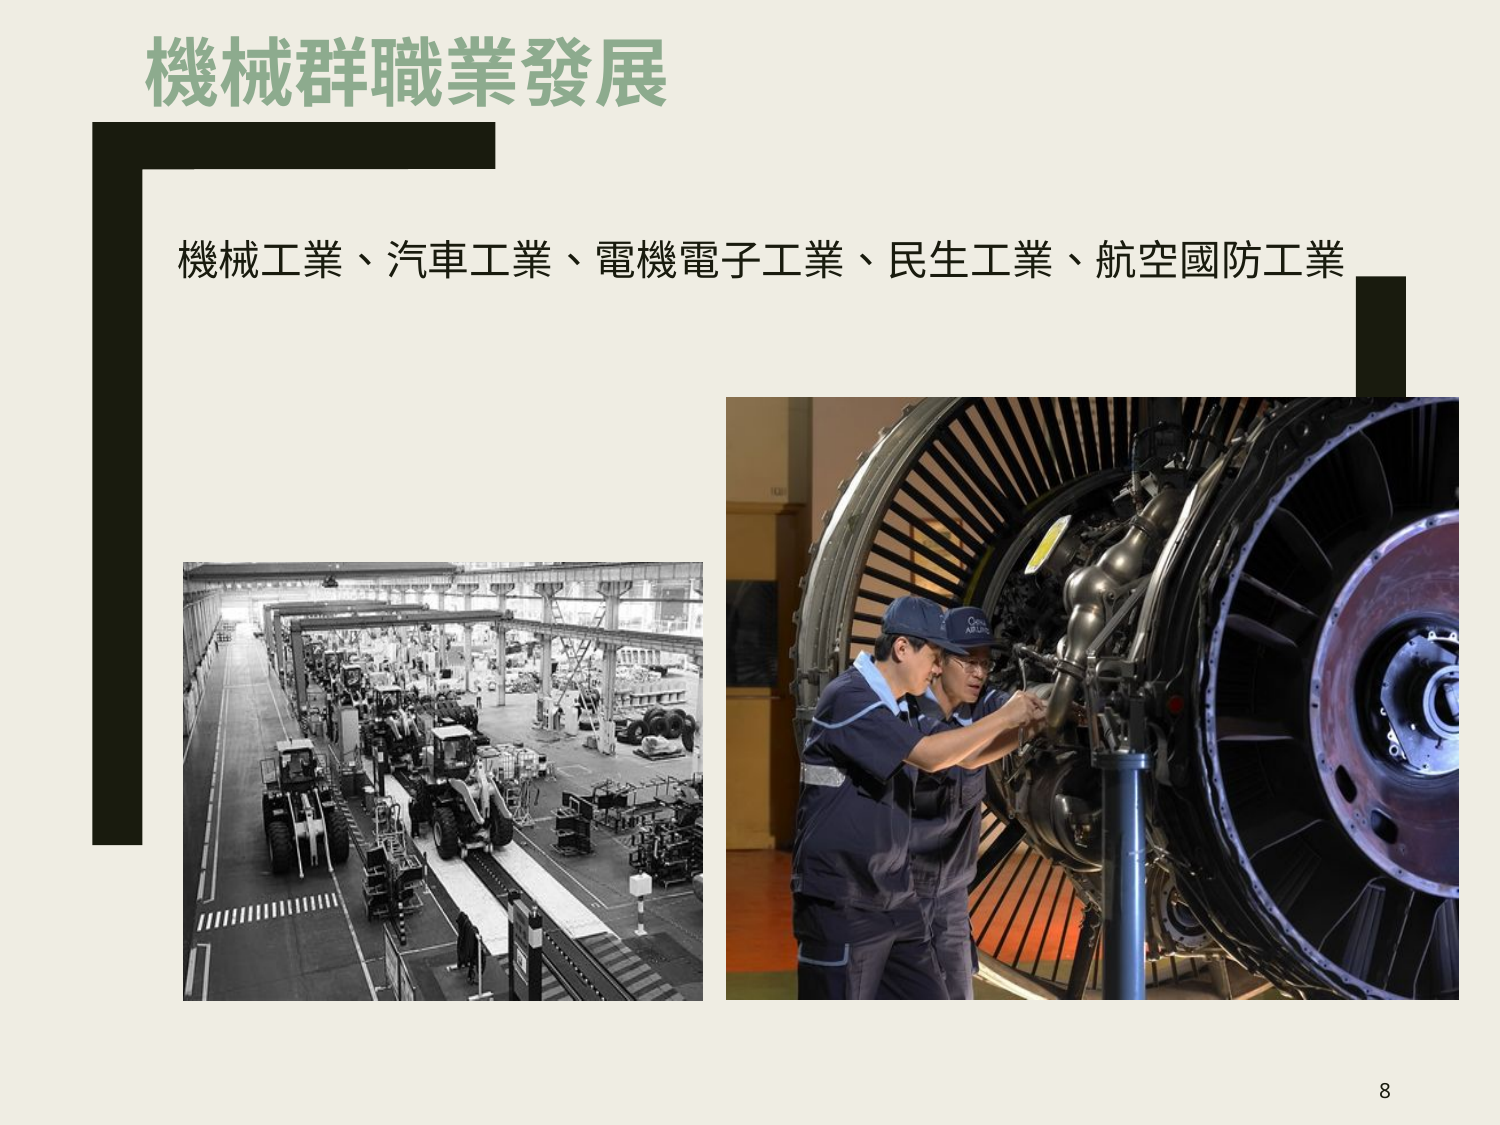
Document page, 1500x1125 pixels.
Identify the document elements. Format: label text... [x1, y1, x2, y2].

picture [182, 562, 703, 1001]
subtitle 機械工業、汽車工業、電機電子工業、民生工業、航空國防工業 [159, 219, 1365, 456]
picture [726, 397, 1459, 1000]
text_box 機械群職業發展 [129, 30, 1276, 111]
slide_number 8 [1209, 1058, 1406, 1125]
